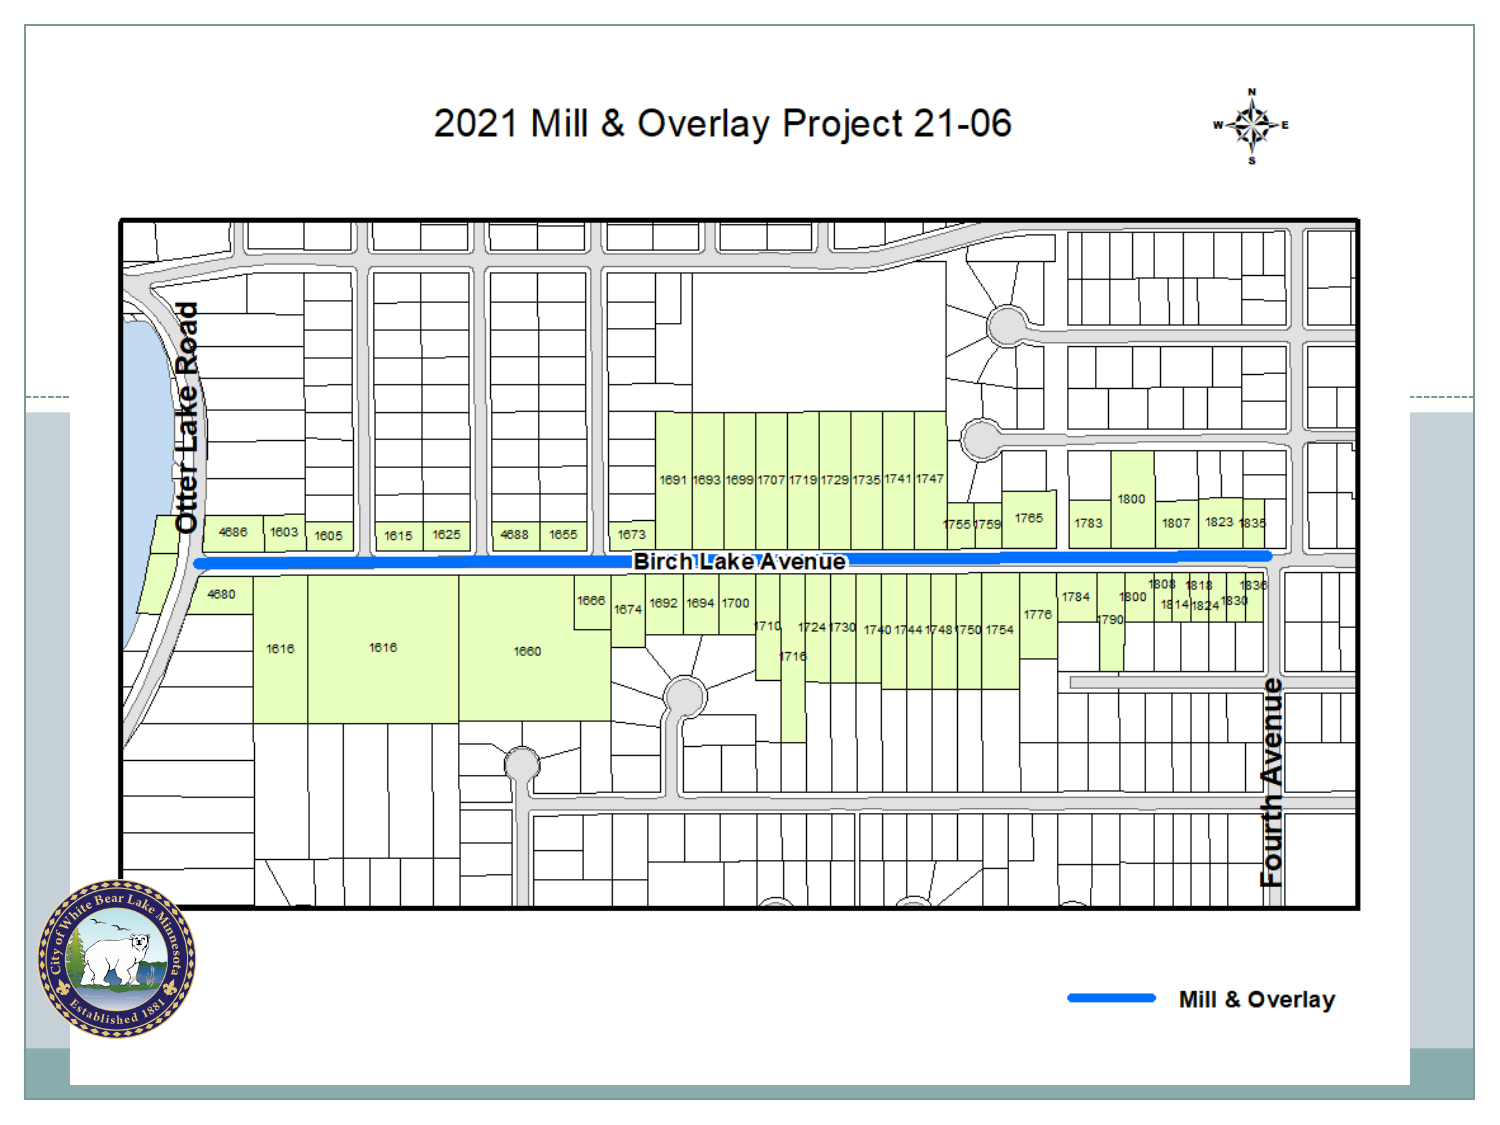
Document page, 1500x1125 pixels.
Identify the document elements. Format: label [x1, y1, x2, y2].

picture [37, 49, 1410, 1086]
